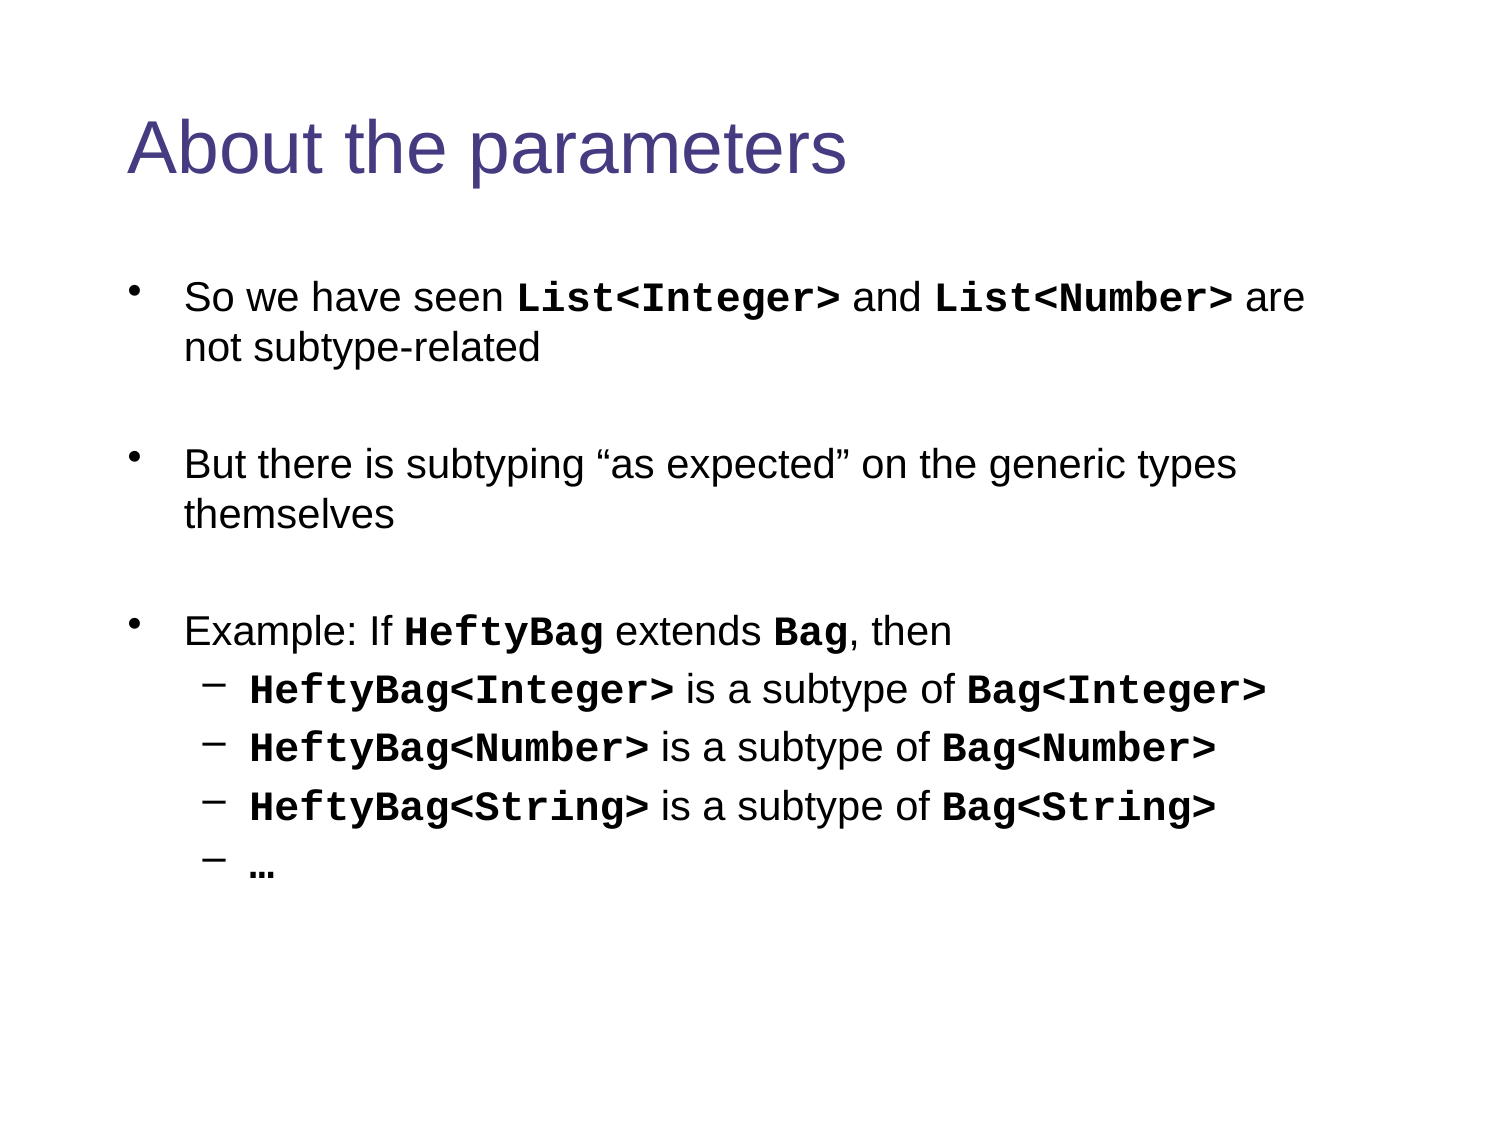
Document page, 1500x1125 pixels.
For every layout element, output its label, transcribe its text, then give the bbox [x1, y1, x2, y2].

list So we have seen List<Integer> and List<Number> are not subtype-related But there is subtyping “as expected” on the generic types themselves Example: If HeftyBag extends Bag, then HeftyBag<Integer> is a subtype of Bag<Integer> HeftyBag<Number> is a subtype of Bag<Number> HeftyBag<String> is a subtype of Bag<String> … [112, 262, 1388, 1000]
title About the parameters [112, 50, 1388, 238]
